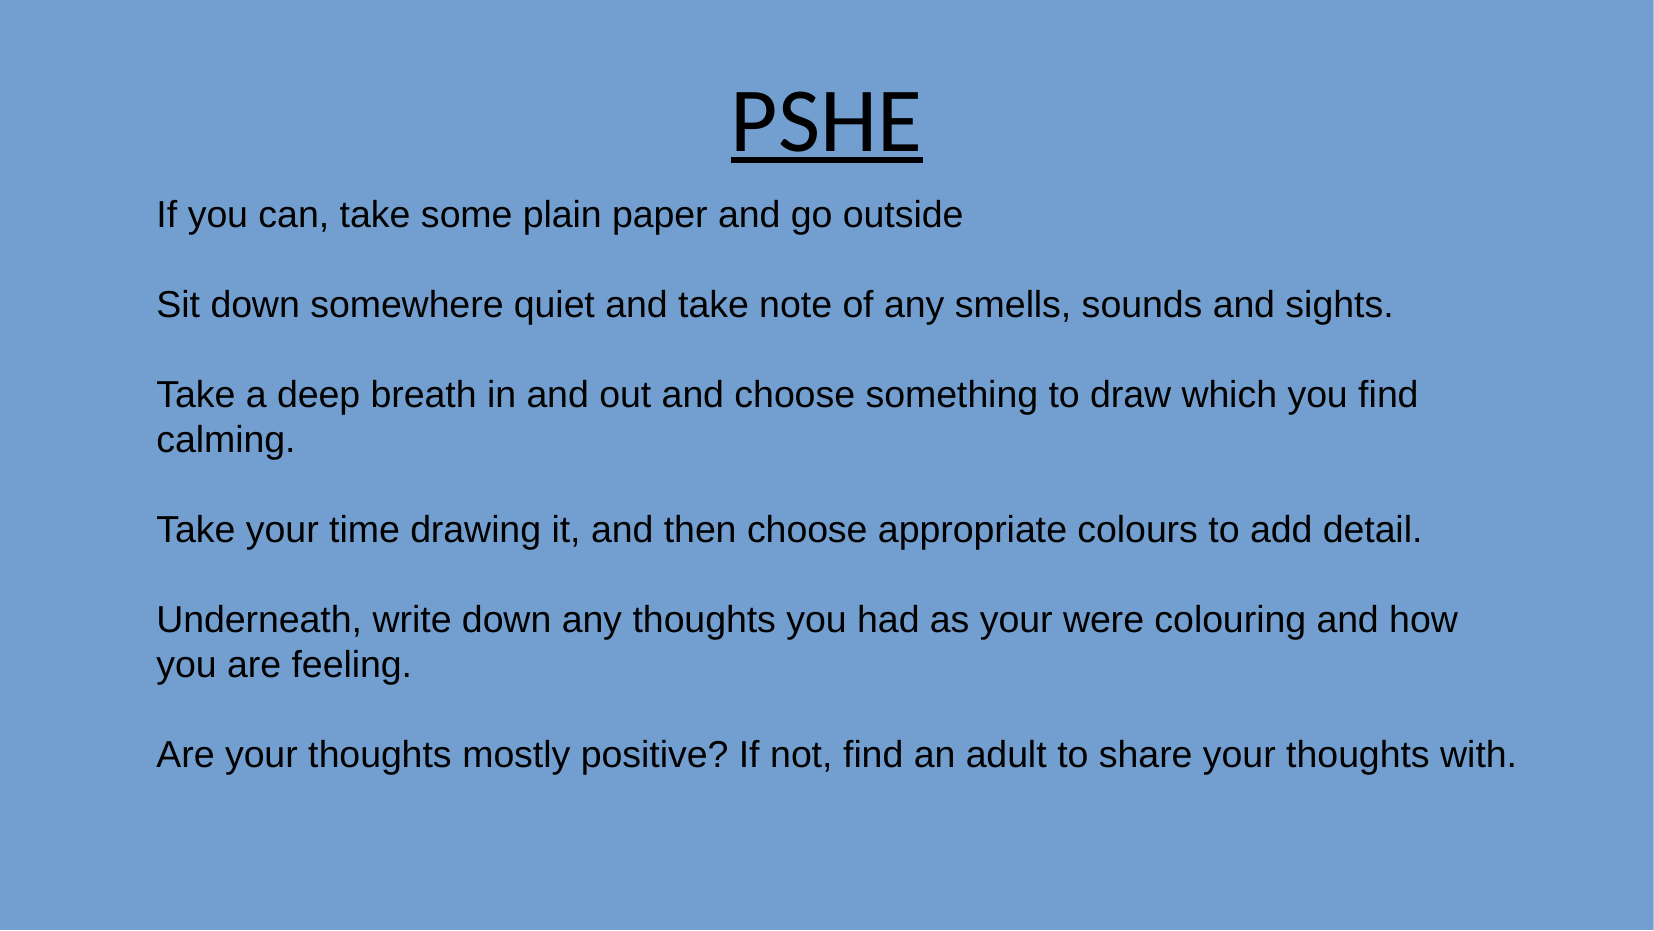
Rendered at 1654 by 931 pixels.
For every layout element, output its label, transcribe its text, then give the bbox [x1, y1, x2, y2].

text_box If you can, take some plain paper and go outside Sit down somewhere quiet and take note of any smells, sounds and sights. Take a deep breath in and out and choose something to draw which you find calming. Take your time drawing it, and then choose appropriate colours to add detail. Underneath, write down any thoughts you had as your were colouring and how you are feeling. Are your thoughts mostly positive? If not, find an adult to share your thoughts with. [141, 182, 1536, 785]
text_box PSHE [82, 37, 1571, 193]
